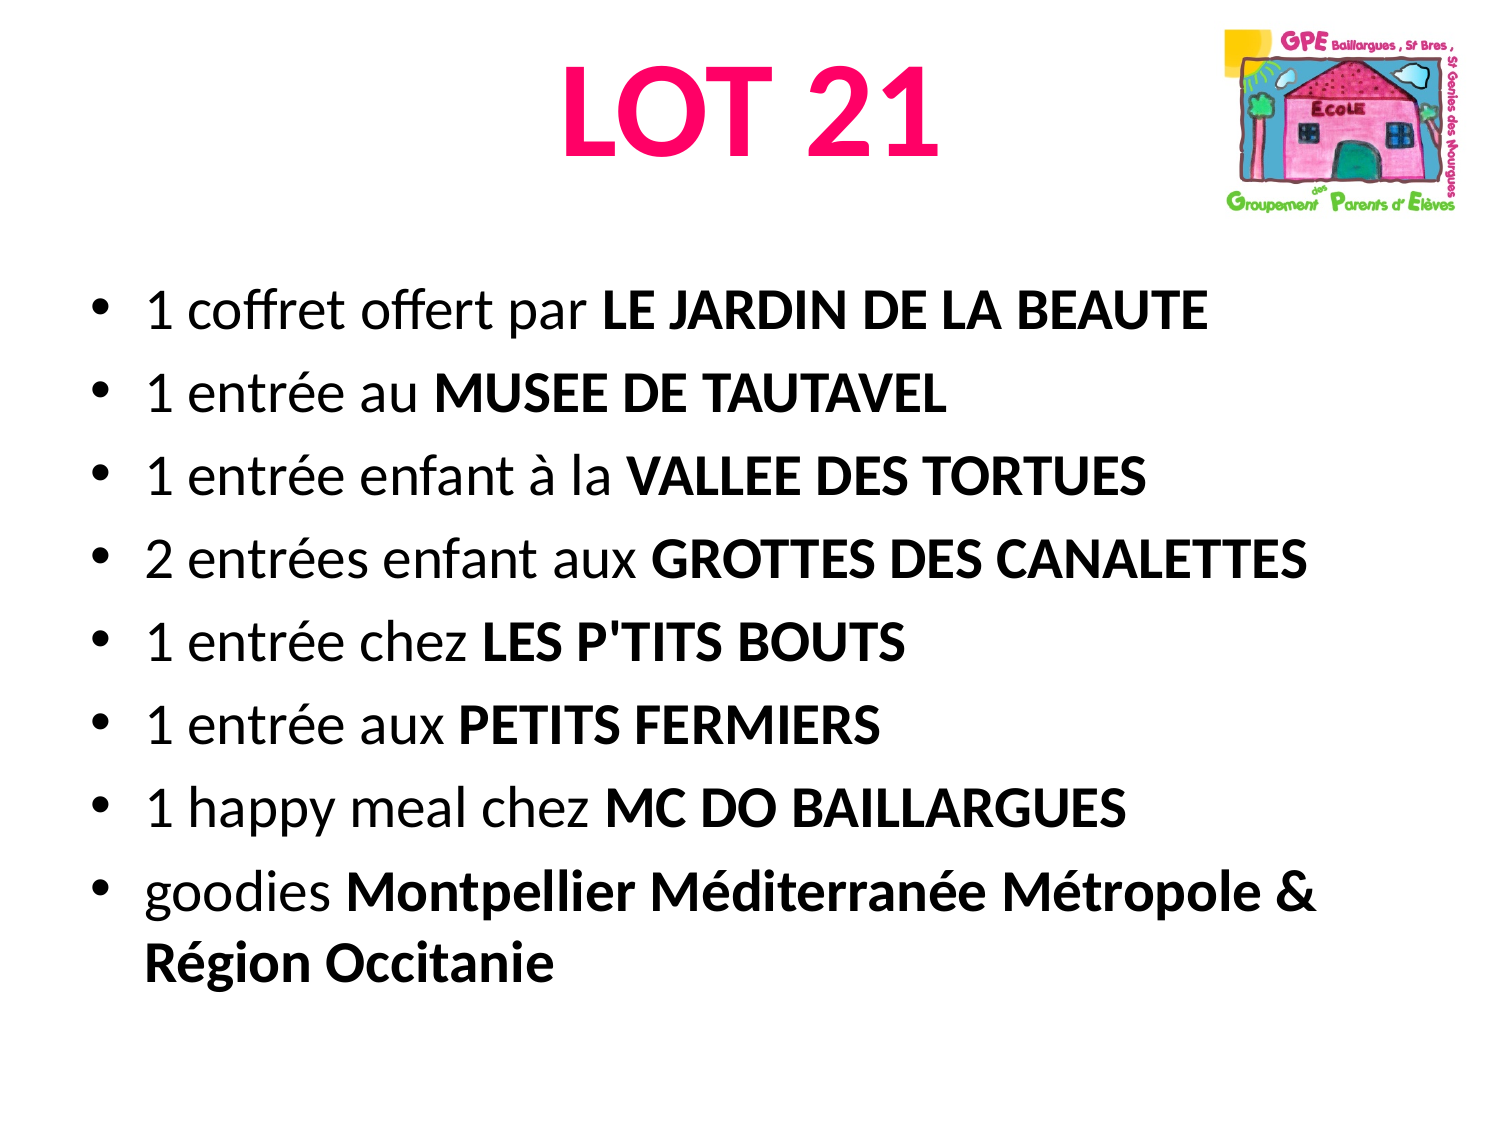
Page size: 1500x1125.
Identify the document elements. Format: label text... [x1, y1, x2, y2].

list 1 coffret offert par LE JARDIN DE LA BEAUTE 1 entrée au MUSEE DE TAUTAVEL 1 entrée enfant à la VALLEE DES TORTUES 2 entrées enfant aux GROTTES DES CANALETTES 1 entrée chez LES P'TITS BOUTS 1 entrée aux PETITS FERMIERS 1 happy meal chez MC DO BAILLARGUES goodies Montpellier Méditerranée Métropole & Région Occitanie [75, 262, 1425, 1005]
title LOT 21 [76, 7, 1427, 195]
picture [1214, 10, 1471, 232]
